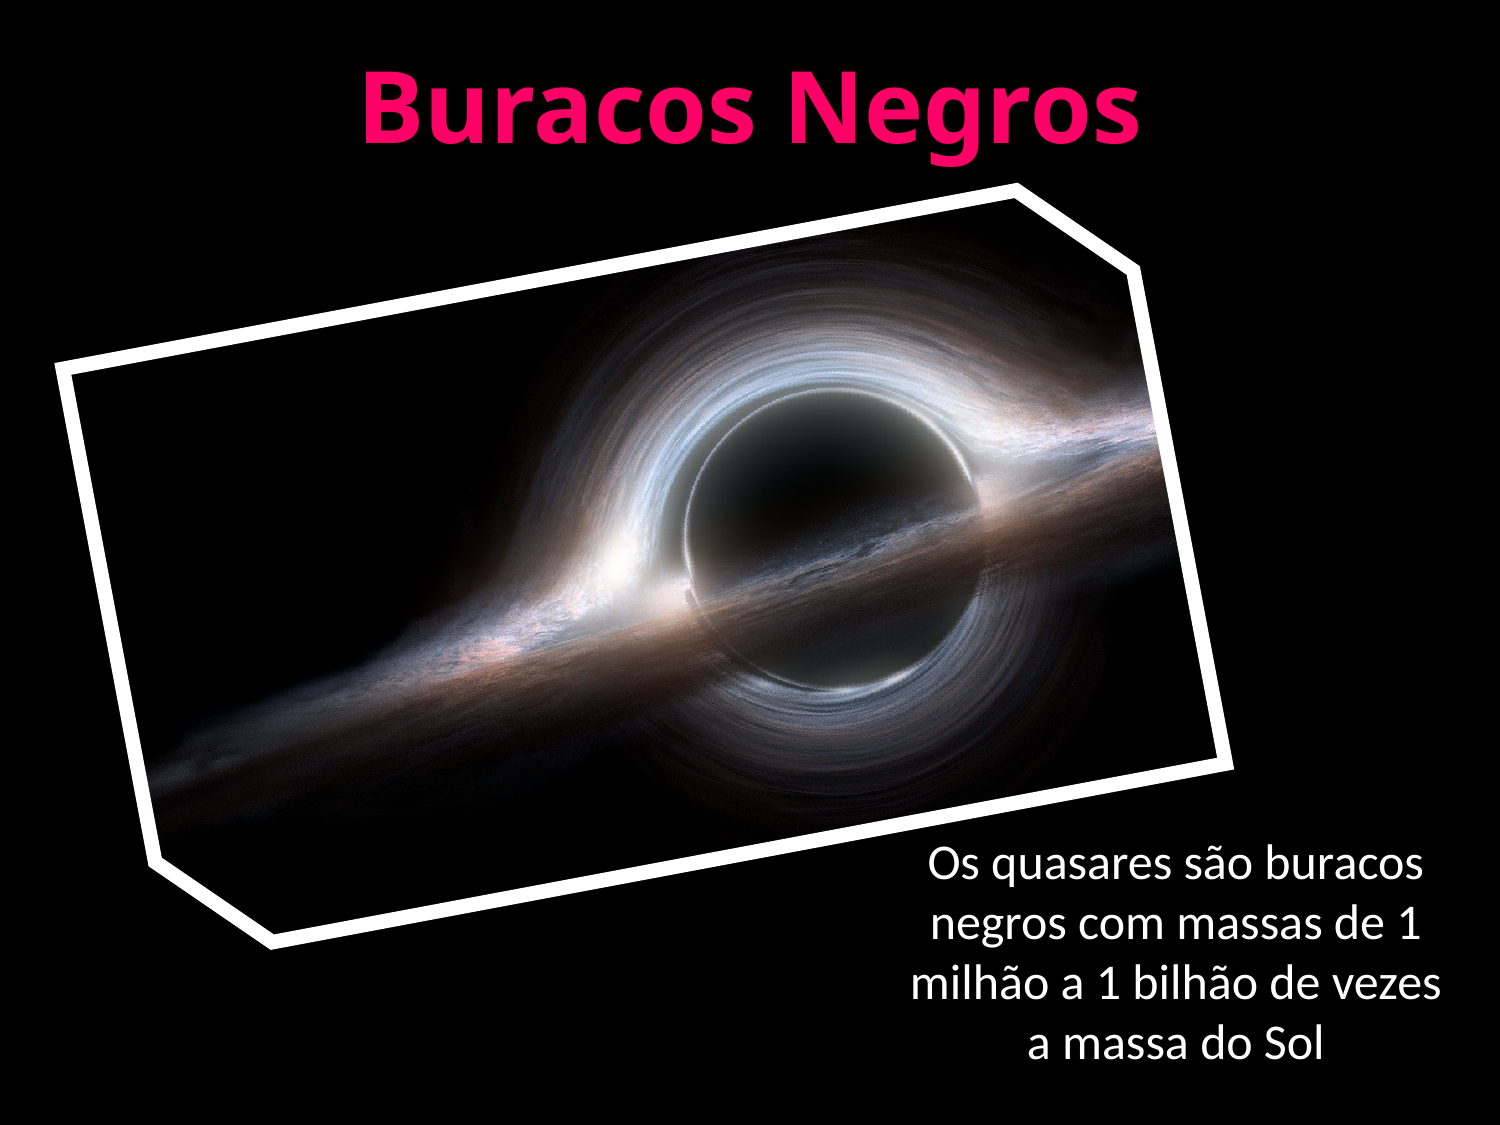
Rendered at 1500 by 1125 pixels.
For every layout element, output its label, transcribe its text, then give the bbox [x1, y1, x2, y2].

picture [83, 199, 1207, 934]
text_box Os quasares são buracos negros com massas de 1 milhão a 1 bilhão de vezes a massa do Sol [891, 822, 1461, 1078]
title Buracos Negros [0, 2, 1500, 220]
